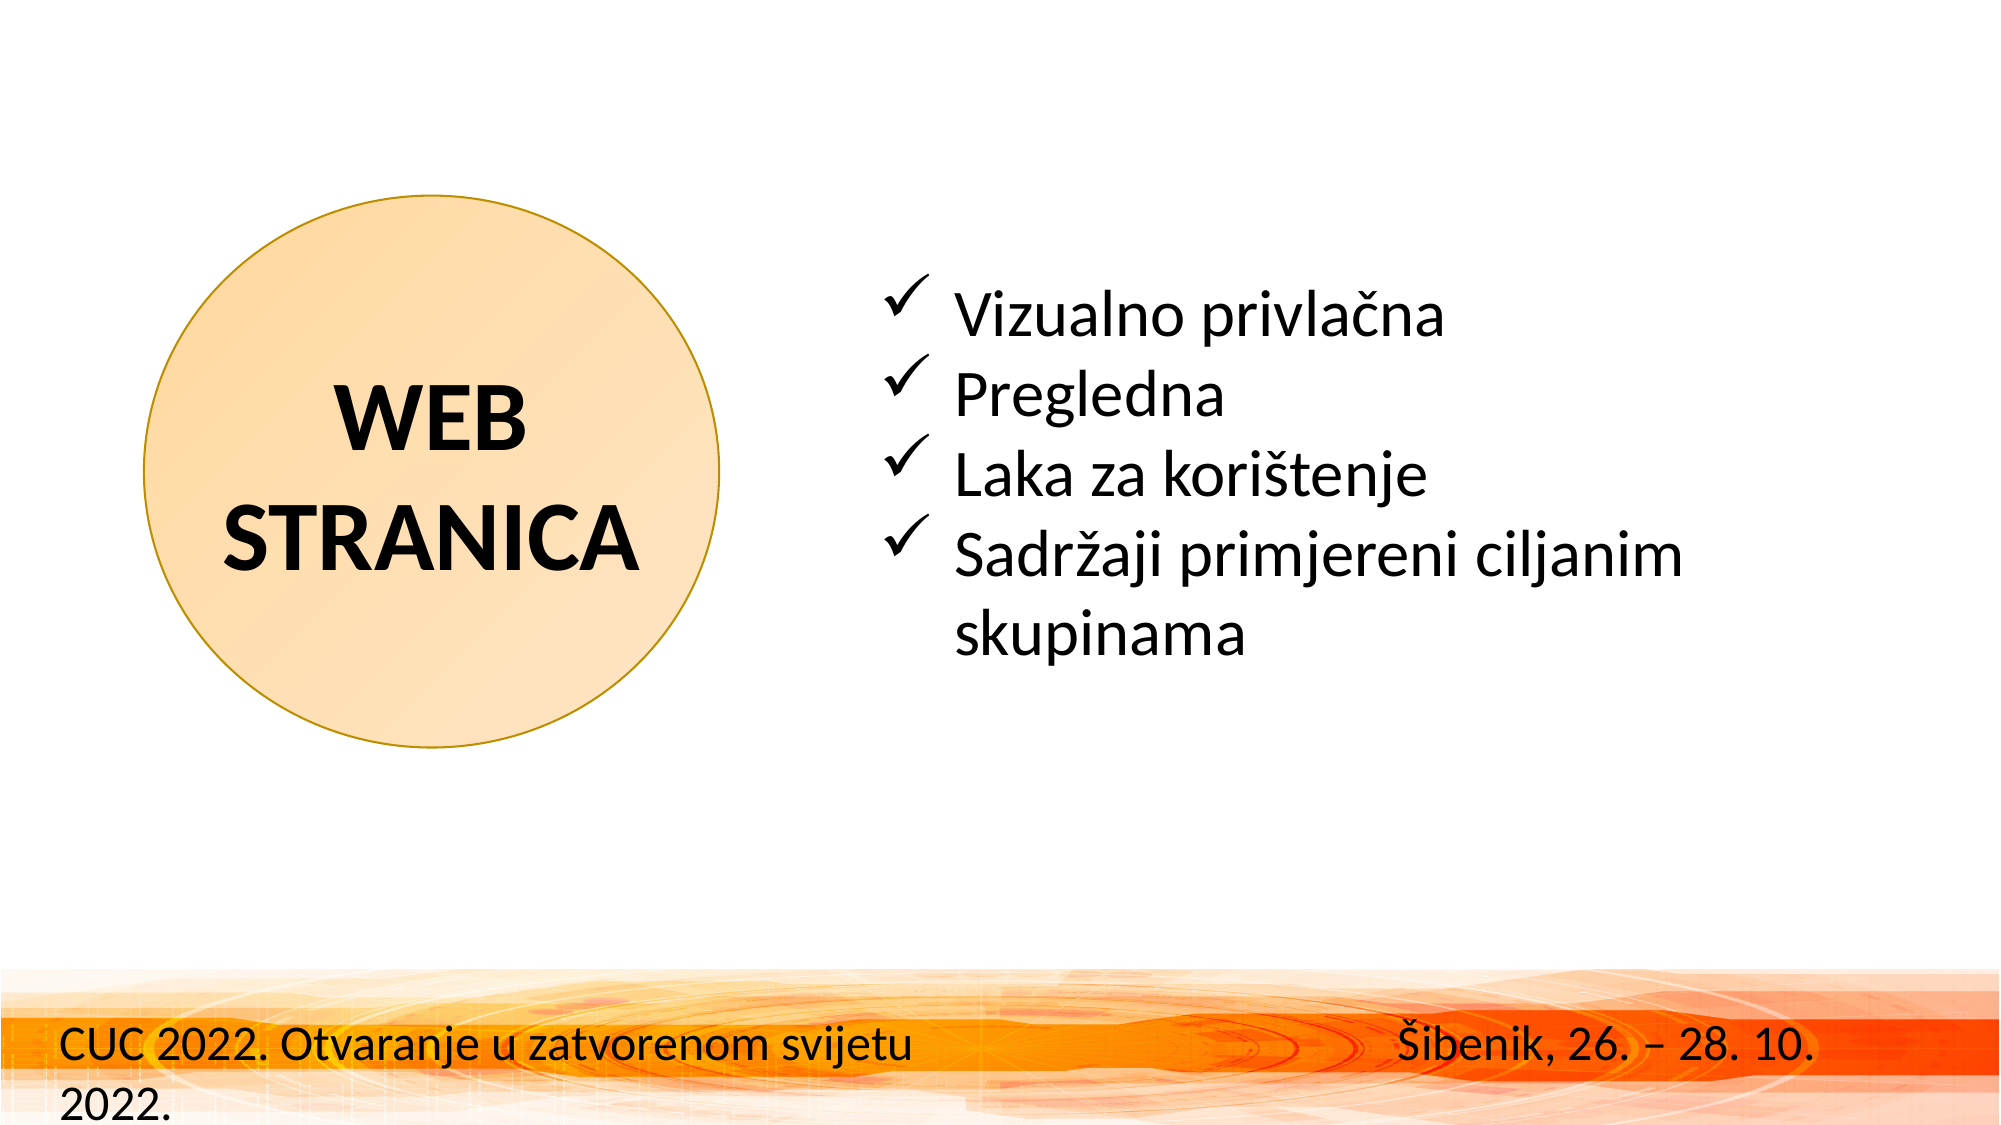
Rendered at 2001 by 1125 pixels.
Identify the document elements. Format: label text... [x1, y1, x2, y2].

text_box CUC 2022. Otvaranje u zatvorenom svijetu Šibenik, 26. – 28. 10. 2022. [44, 1003, 1955, 1125]
text_box Vizualno privlačna Pregledna Laka za korištenje Sadržaji primjereni ciljanim skupinama [864, 262, 1967, 677]
text_box [176, 194, 687, 342]
picture [1, 969, 1999, 1125]
text_box WEB STRANICA [125, 342, 738, 598]
text_box [174, 598, 689, 749]
